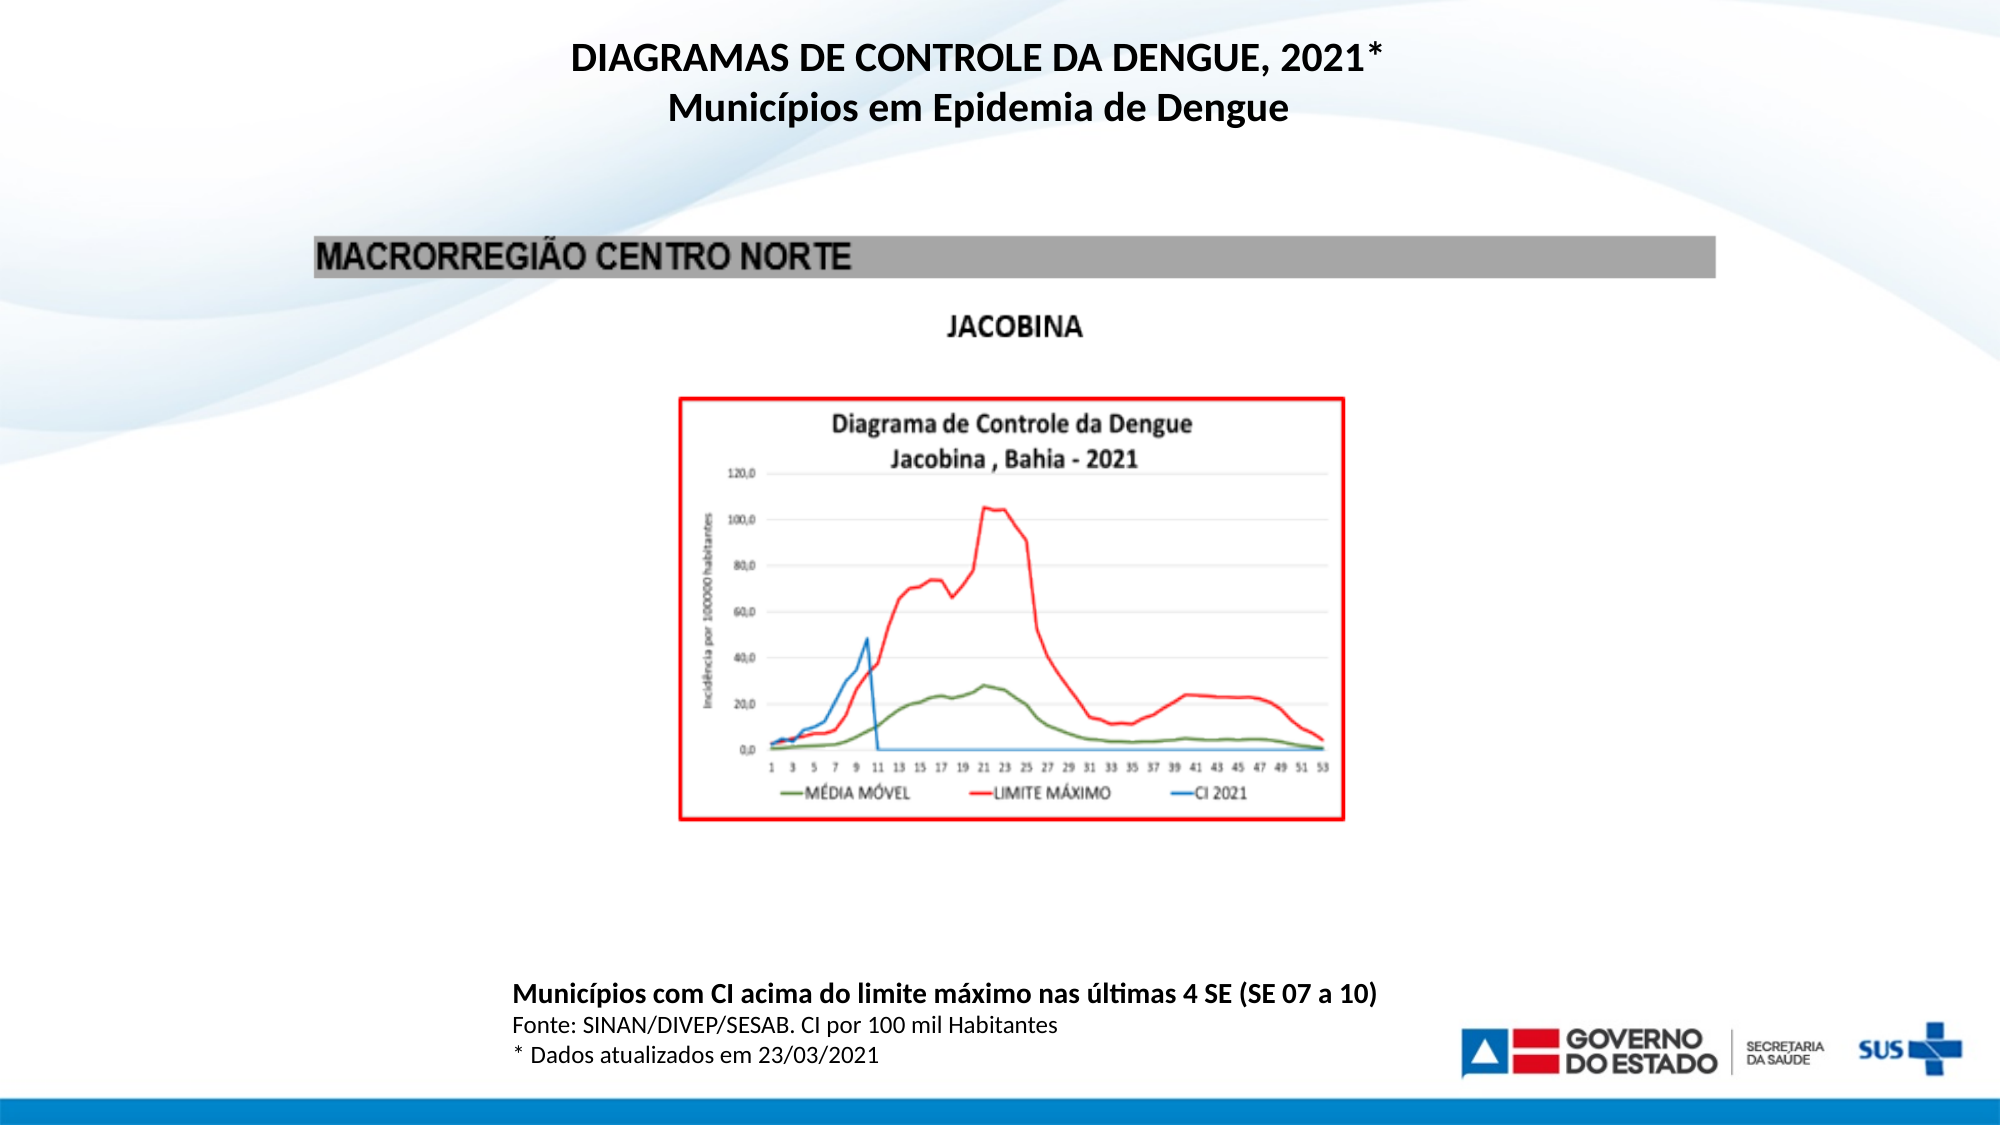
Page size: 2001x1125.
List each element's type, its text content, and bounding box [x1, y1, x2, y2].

picture [0, 0, 2000, 1101]
text_box DIAGRAMAS DE CONTROLE DA DENGUE, 2021* Municípios em Epidemia de Dengue [478, 22, 1479, 138]
text_box Municípios com CI acima do limite máximo nas últimas 4 SE (SE 07 a 10) Fonte: SINAN/DIVEP/SESAB. CI por 100 mil Habitantes * Dados atualizados em 23/03/2021 [497, 966, 1498, 1077]
